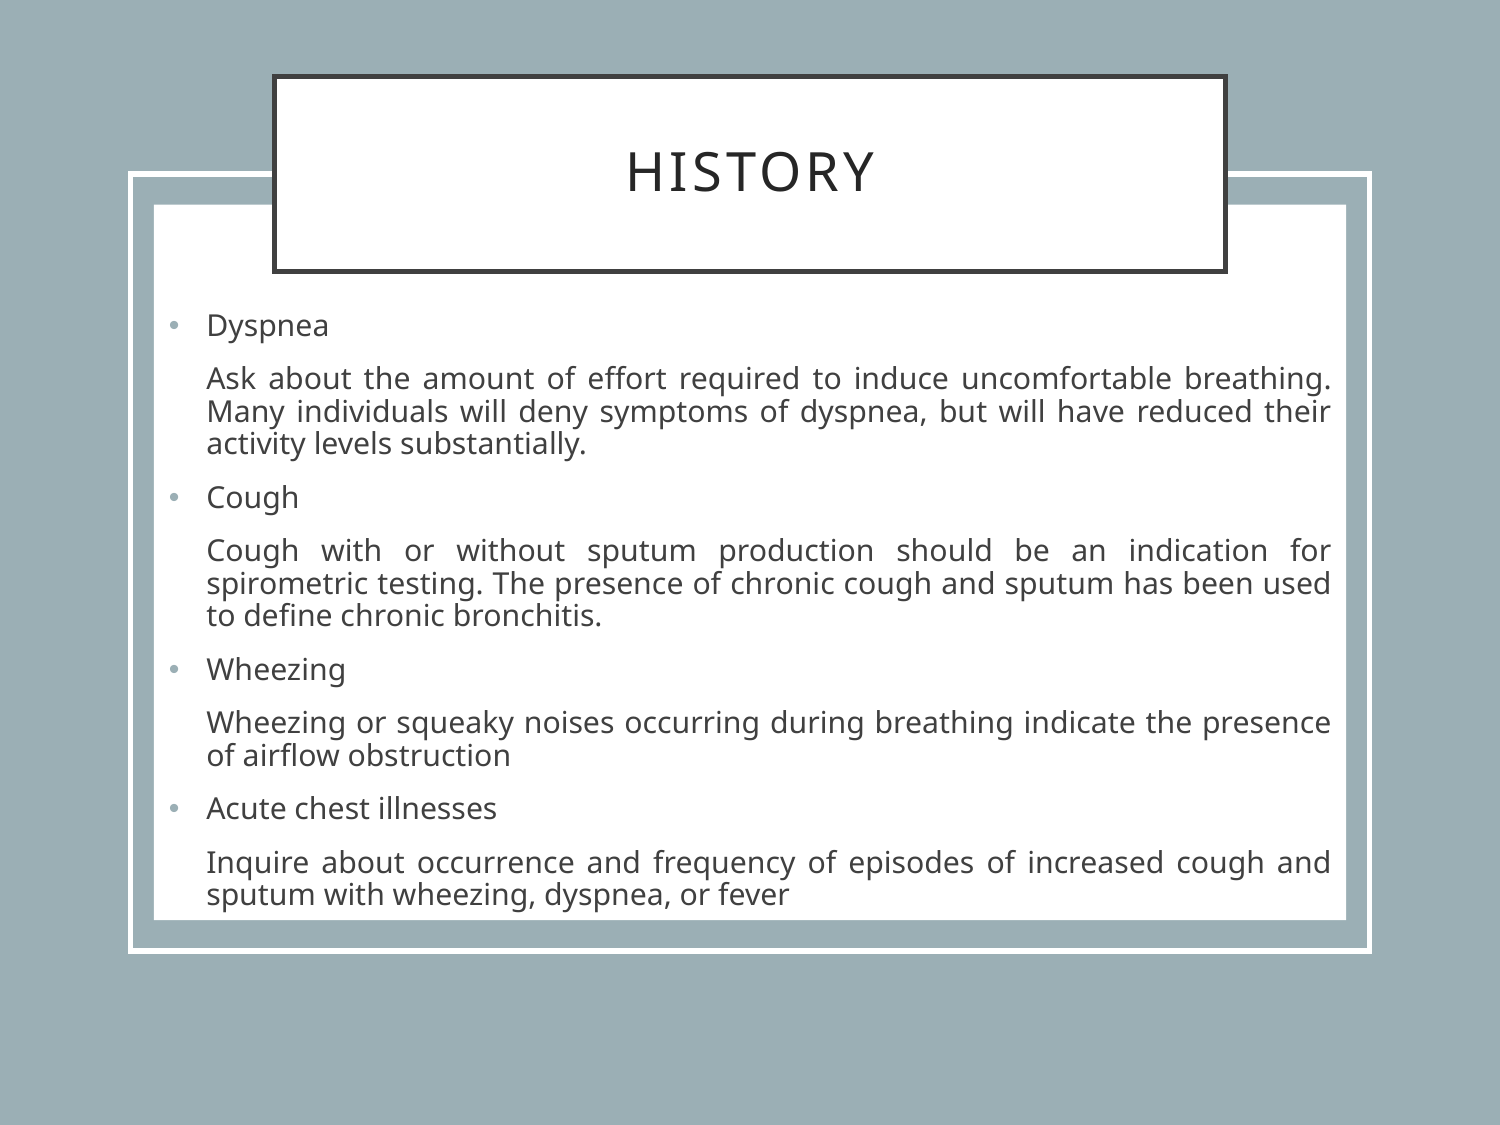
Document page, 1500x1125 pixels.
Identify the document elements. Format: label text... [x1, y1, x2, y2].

list Dyspnea Ask about the amount of effort required to induce uncomfortable breathing. Many individuals will deny symptoms of dyspnea, but will have reduced their activity levels substantially. Cough Cough with or without sputum production should be an indication for spirometric testing. The presence of chronic cough and sputum has been used to define chronic bronchitis. Wheezing Wheezing or squeaky noises occurring during breathing indicate the presence of airflow obstruction Acute chest illnesses Inquire about occurrence and frequency of episodes of increased cough and sputum with wheezing, dyspnea, or fever [153, 302, 1347, 902]
title History [272, 74, 1228, 274]
text_box [130, 173, 1370, 952]
text_box [0, 0, 1500, 1125]
